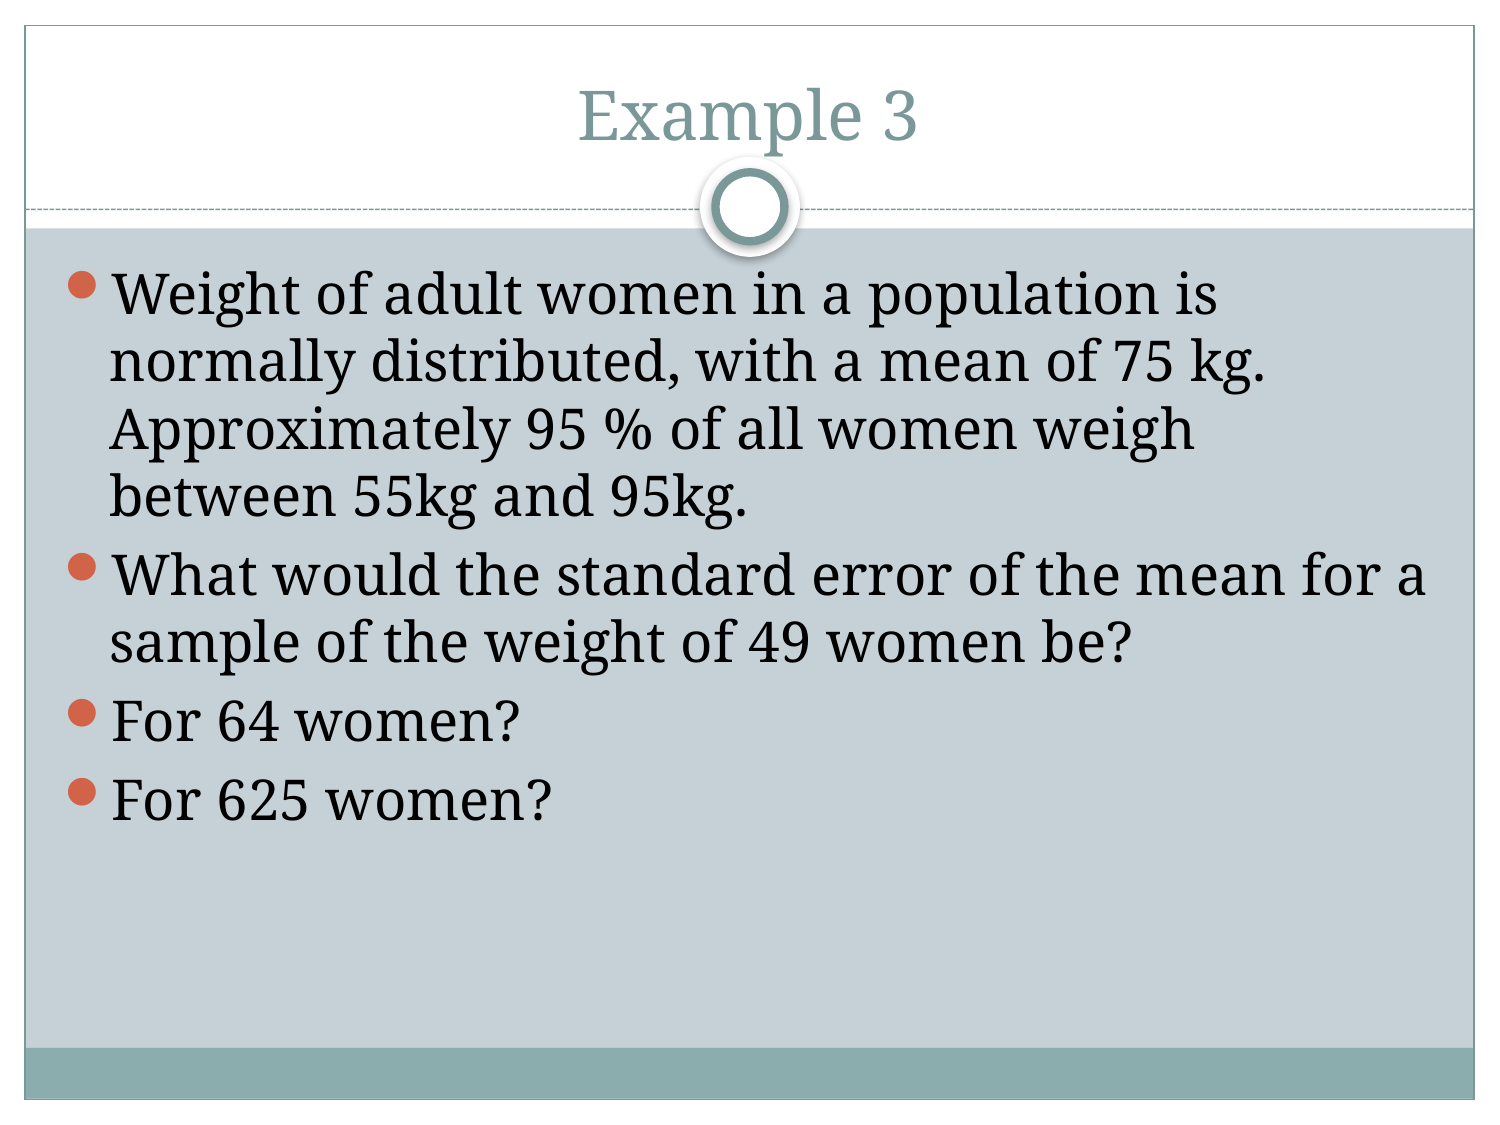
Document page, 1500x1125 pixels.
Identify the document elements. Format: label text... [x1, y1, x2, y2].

list Weight of adult women in a population is normally distributed, with a mean of 75 kg. Approximately 95 % of all women weigh between 55kg and 95kg. What would the standard error of the mean for a sample of the weight of 49 women be? For 64 women? For 625 women? [49, 250, 1445, 1001]
title Example 3 [49, 37, 1450, 162]
